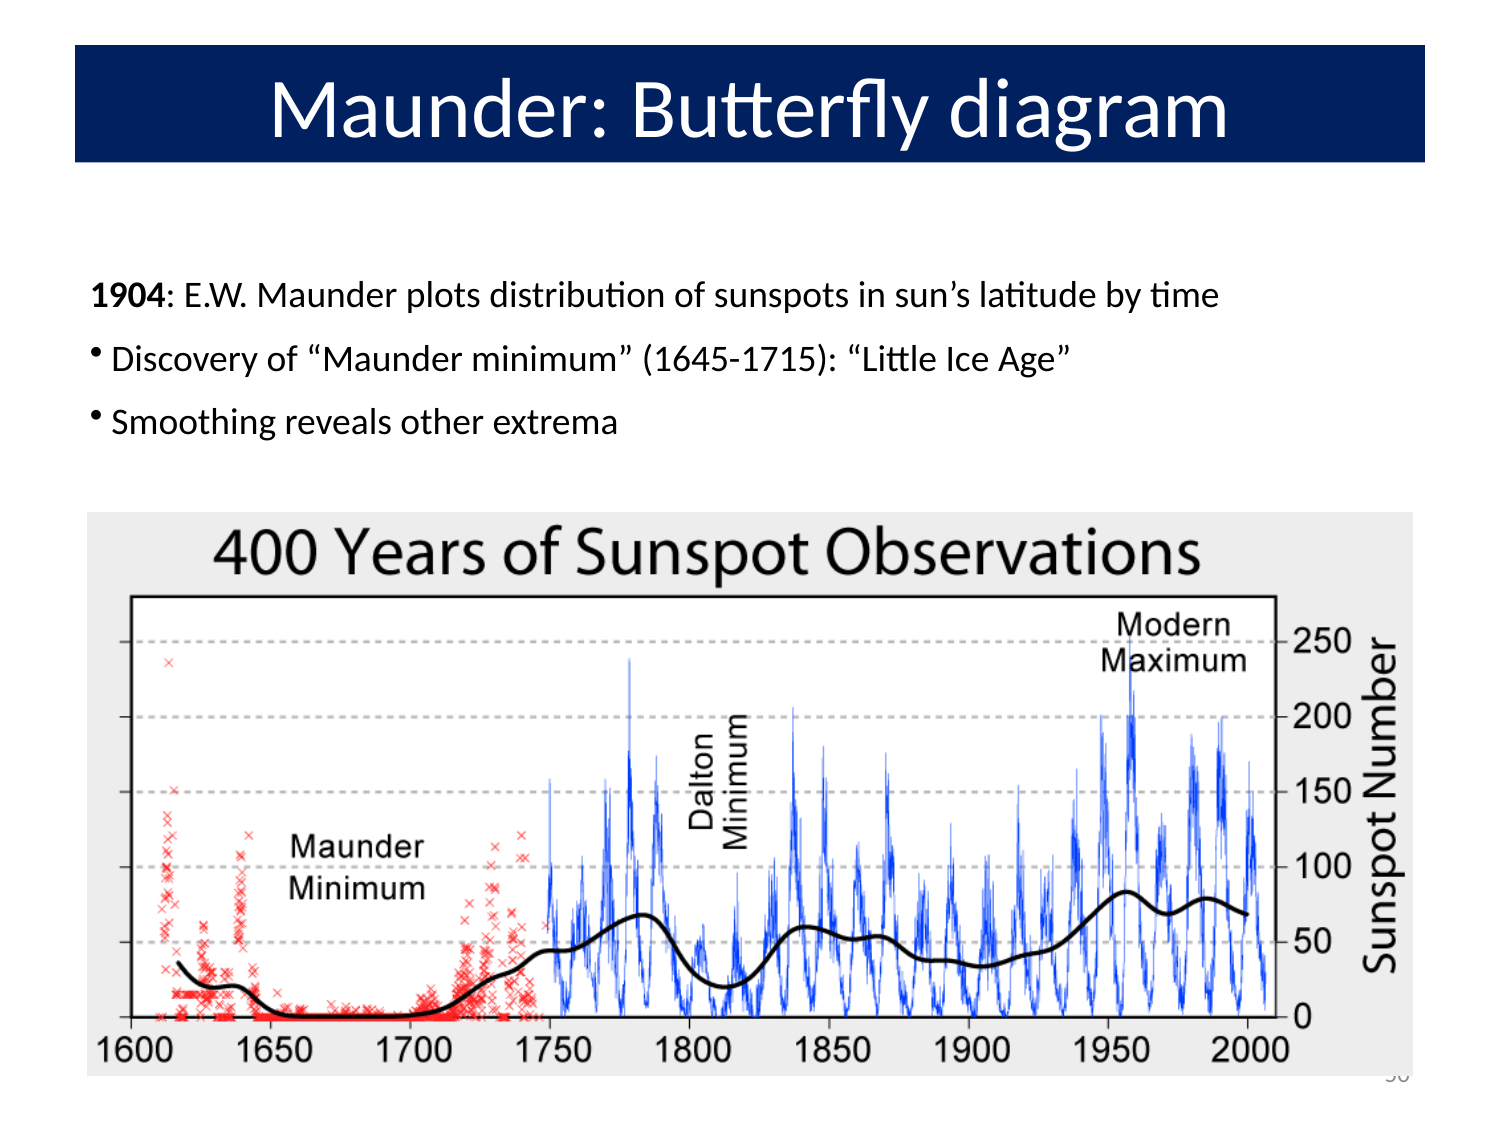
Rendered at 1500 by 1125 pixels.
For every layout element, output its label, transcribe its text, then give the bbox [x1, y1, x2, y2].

picture [87, 512, 1413, 1076]
title Maunder: Butterfly diagram [75, 45, 1425, 163]
text_box 1904: E.W. Maunder plots distribution of sunspots in sun’s latitude by time Discovery of “Maunder minimum” (1645-1715): “Little Ice Age” Smoothing reveals other extrema [74, 262, 1438, 450]
slide_number 50 [1074, 1042, 1425, 1103]
